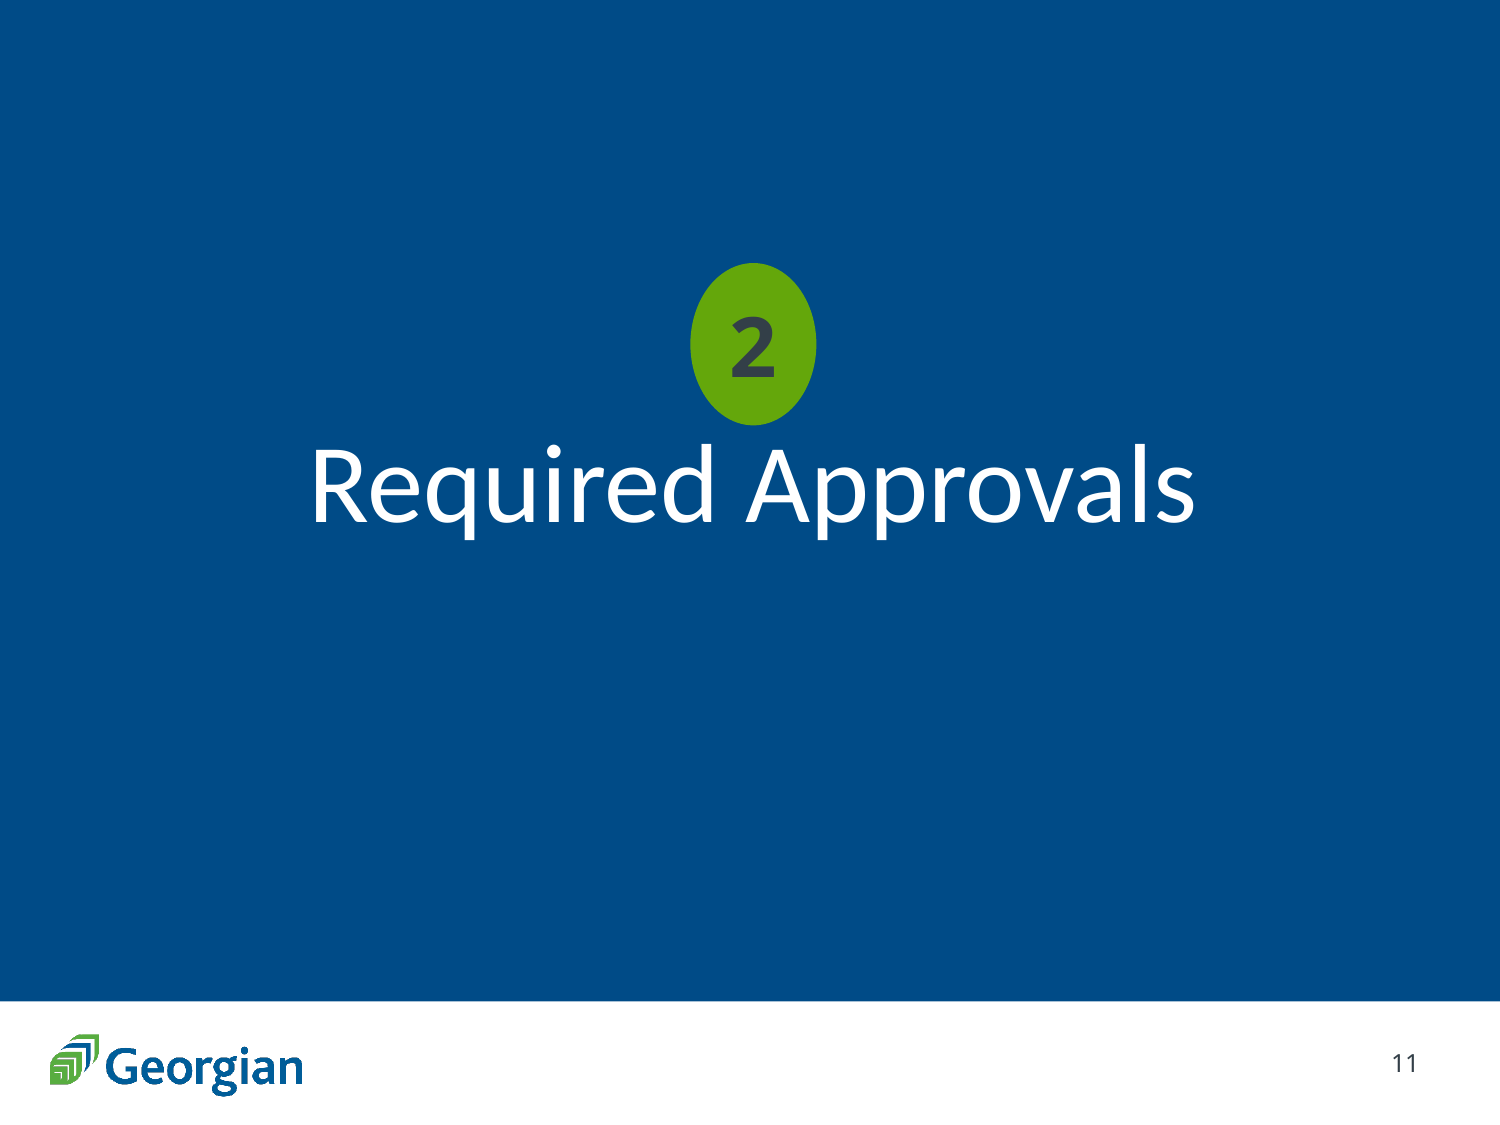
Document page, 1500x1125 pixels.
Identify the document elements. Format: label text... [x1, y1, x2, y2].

text_box 2 [688, 260, 819, 428]
picture [24, 1017, 328, 1122]
list Required Approvals [107, 125, 1400, 830]
